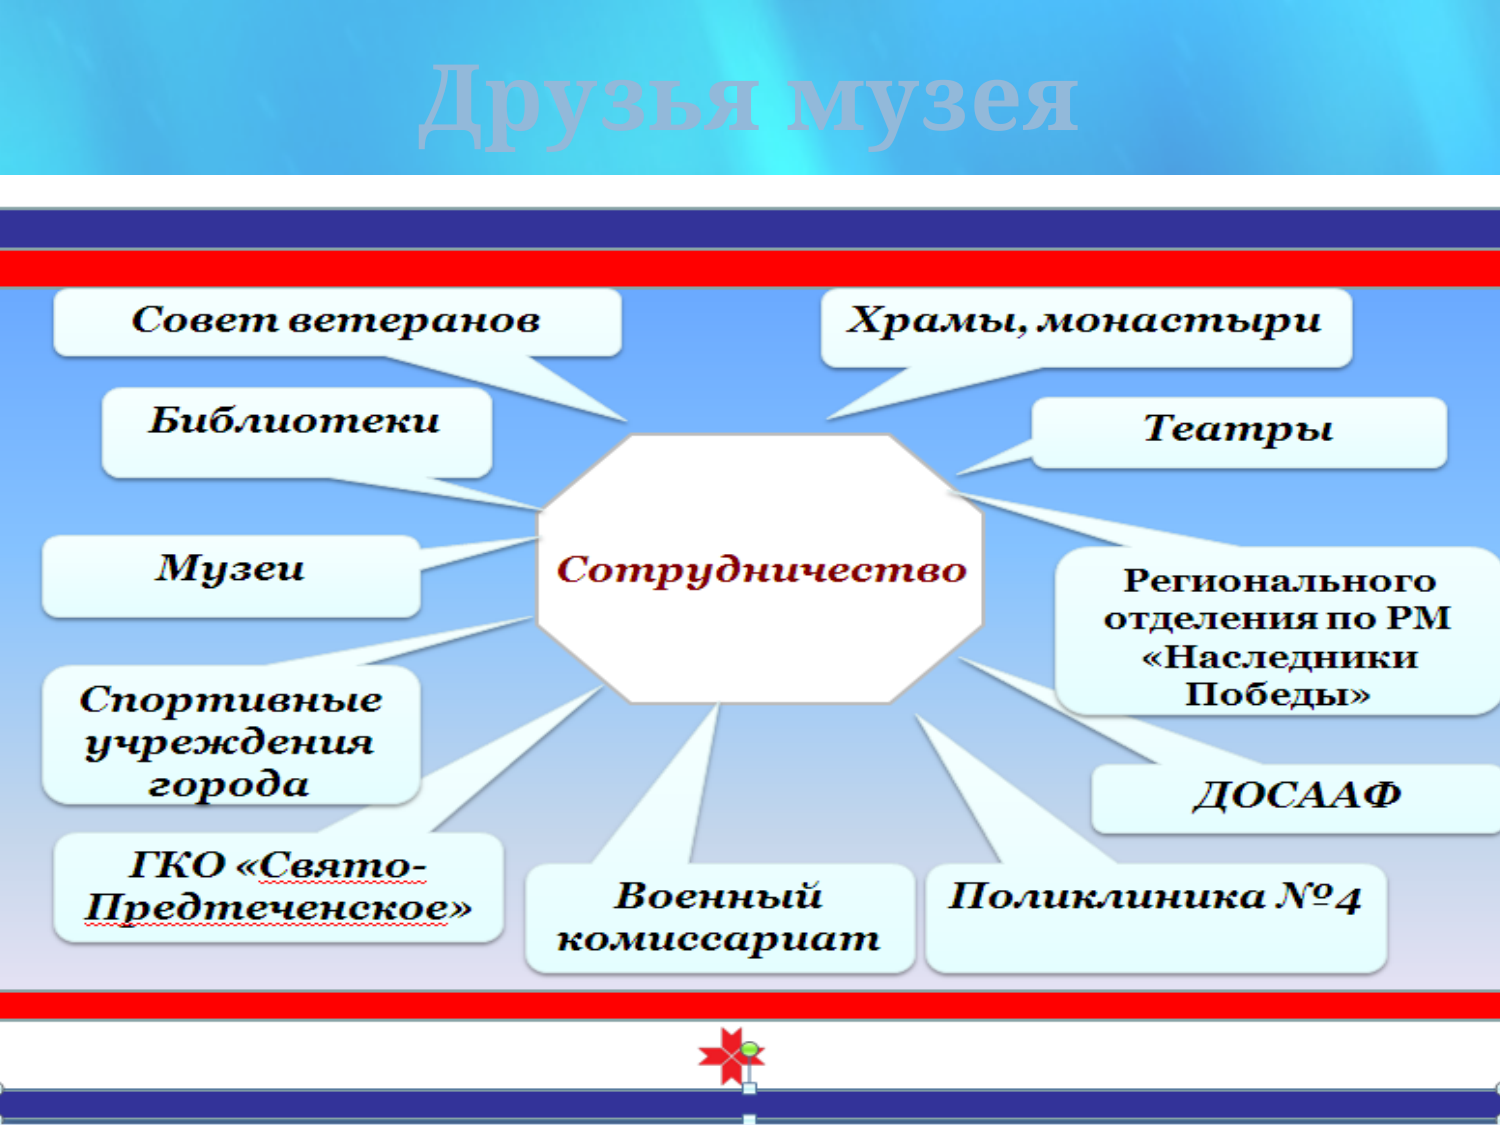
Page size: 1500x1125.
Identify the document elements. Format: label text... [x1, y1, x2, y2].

title Друзья музея [75, 23, 1425, 164]
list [0, 175, 1500, 1125]
